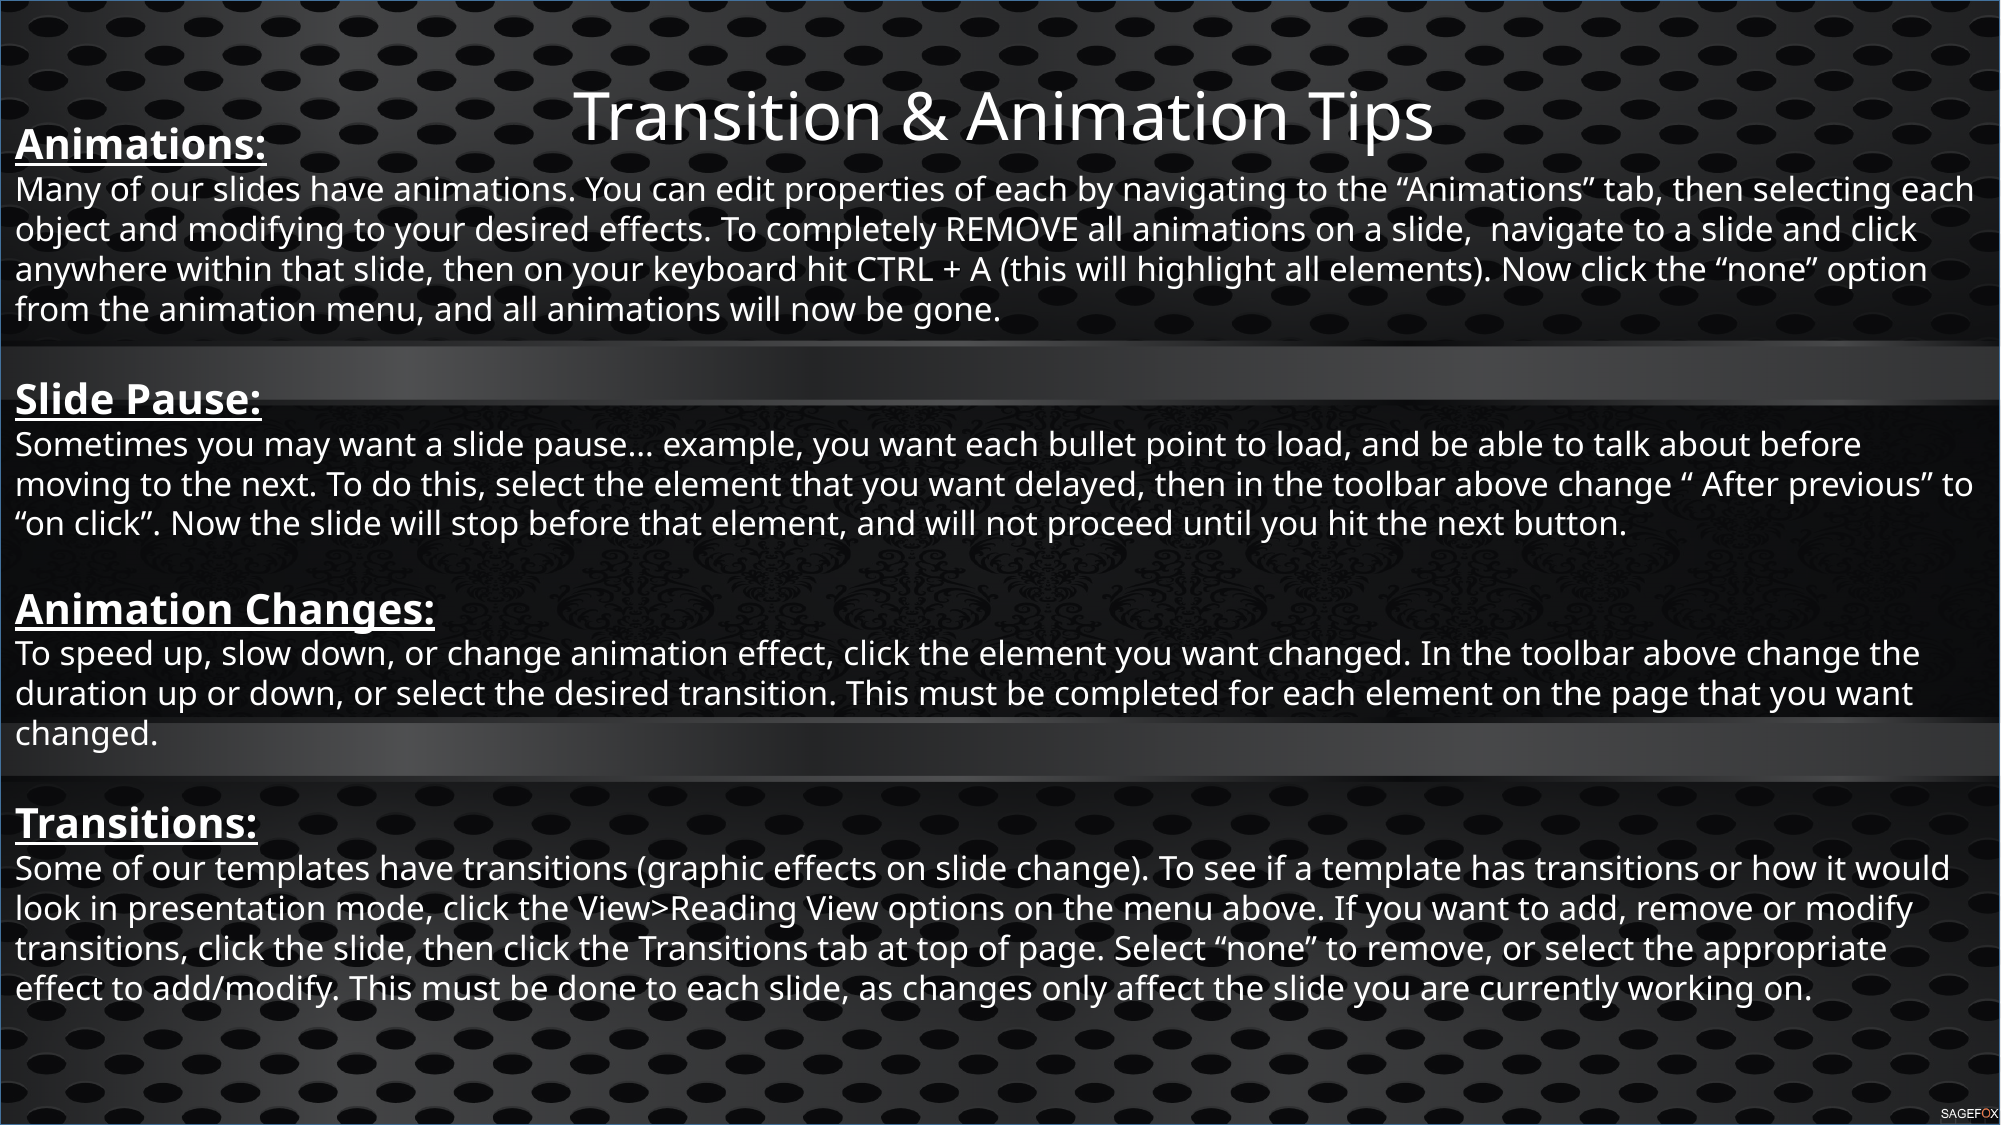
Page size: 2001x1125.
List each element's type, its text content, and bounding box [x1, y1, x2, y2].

title Transition & Animation Tips [477, 59, 1532, 177]
text_box Animations: Many of our slides have animations. You can edit properties of each by navigating to the “Animations” tab, then selecting each object and modifying to your desired effects. To completely REMOVE all animations on a slide, navigate to a slide and click anywhere within that slide, then on your keyboard hit CTRL + A (this will highlight all elements). Now click the “none” option from the animation menu, and all animations will now be gone. Slide Pause: Sometimes you may want a slide pause… example, you want each bullet point to load, and be able to talk about before moving to the next. To do this, select the element that you want delayed, then in the toolbar above change “ After previous” to “on click”. Now the slide will stop before that element, and will not proceed until you hit the next button. Animation Changes: To speed up, slow down, or change animation effect, click the element you want changed. In the toolbar above change the duration up or down, or select the desired transition. This must be completed for each element on the page that you want changed. Transitions: Some of our templates have transitions (graphic effects on slide change). To see if a template has transitions or how it would look in presentation mode, click the View>Reading View options on the menu above. If you want to add, remove or modify transitions, click the slide, then click the Transitions tab at top of page. Select “none” to remove, or select the appropriate effect to add/modify. This must be done to each slide, as changes only affect the slide you are currently working on. [0, 0, 2000, 1125]
